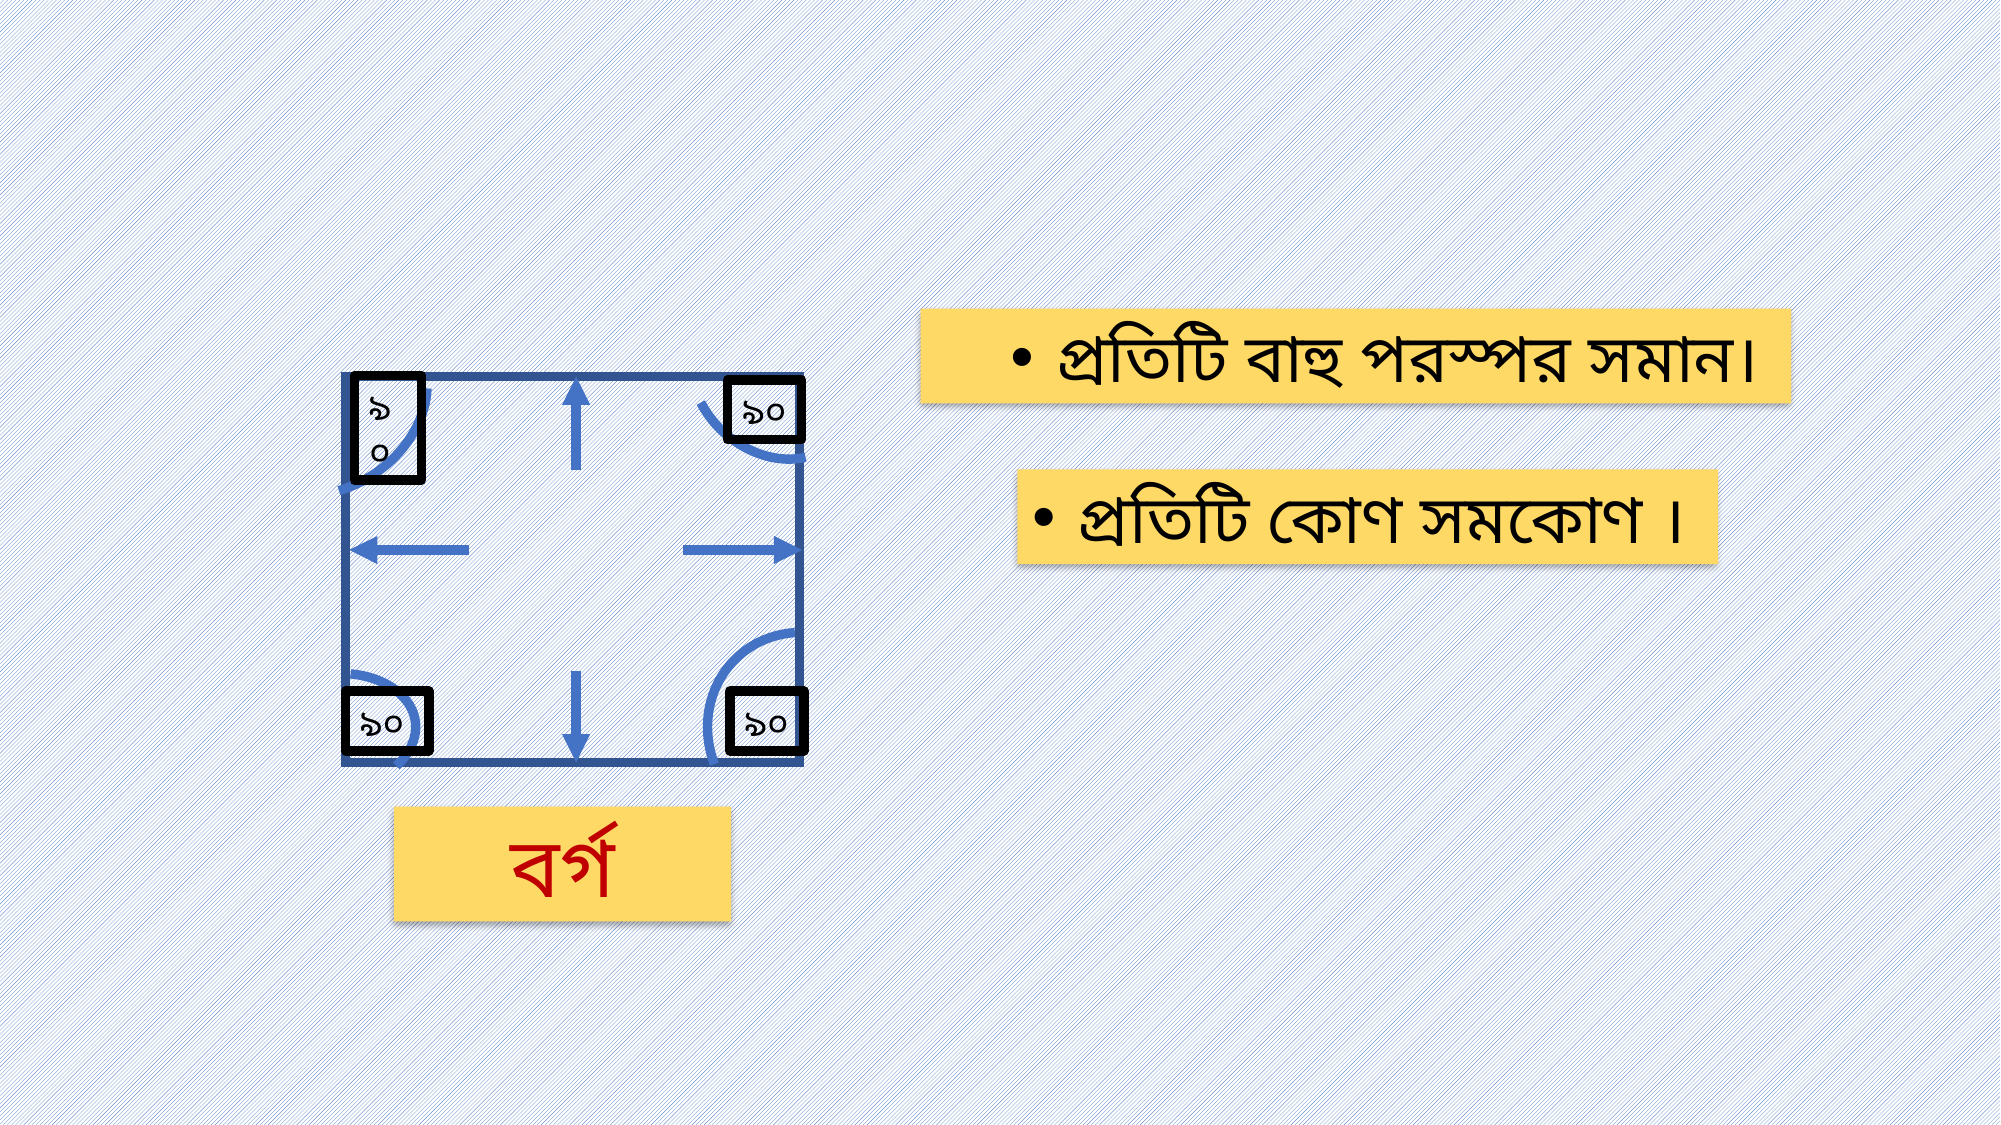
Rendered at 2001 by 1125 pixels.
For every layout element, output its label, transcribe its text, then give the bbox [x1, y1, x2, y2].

text_box ৯০ [345, 691, 429, 751]
text_box [707, 632, 803, 765]
text_box [700, 395, 727, 436]
text_box [422, 388, 428, 416]
text_box প্রতিটি কোণ সমকোণ । [1017, 469, 1719, 565]
text_box [332, 673, 398, 740]
text_box প্রতিটি বাহু পরস্পর সমান। [920, 308, 1792, 404]
text_box [804, 699, 809, 736]
text_box [334, 404, 364, 492]
text_box ৯০ [729, 691, 804, 751]
text_box ৯০ [727, 379, 802, 440]
text_box ৯০ [354, 375, 422, 481]
text_box [732, 440, 806, 460]
text_box বর্গ [394, 806, 731, 922]
text_box [367, 751, 410, 767]
text_box [344, 376, 801, 763]
